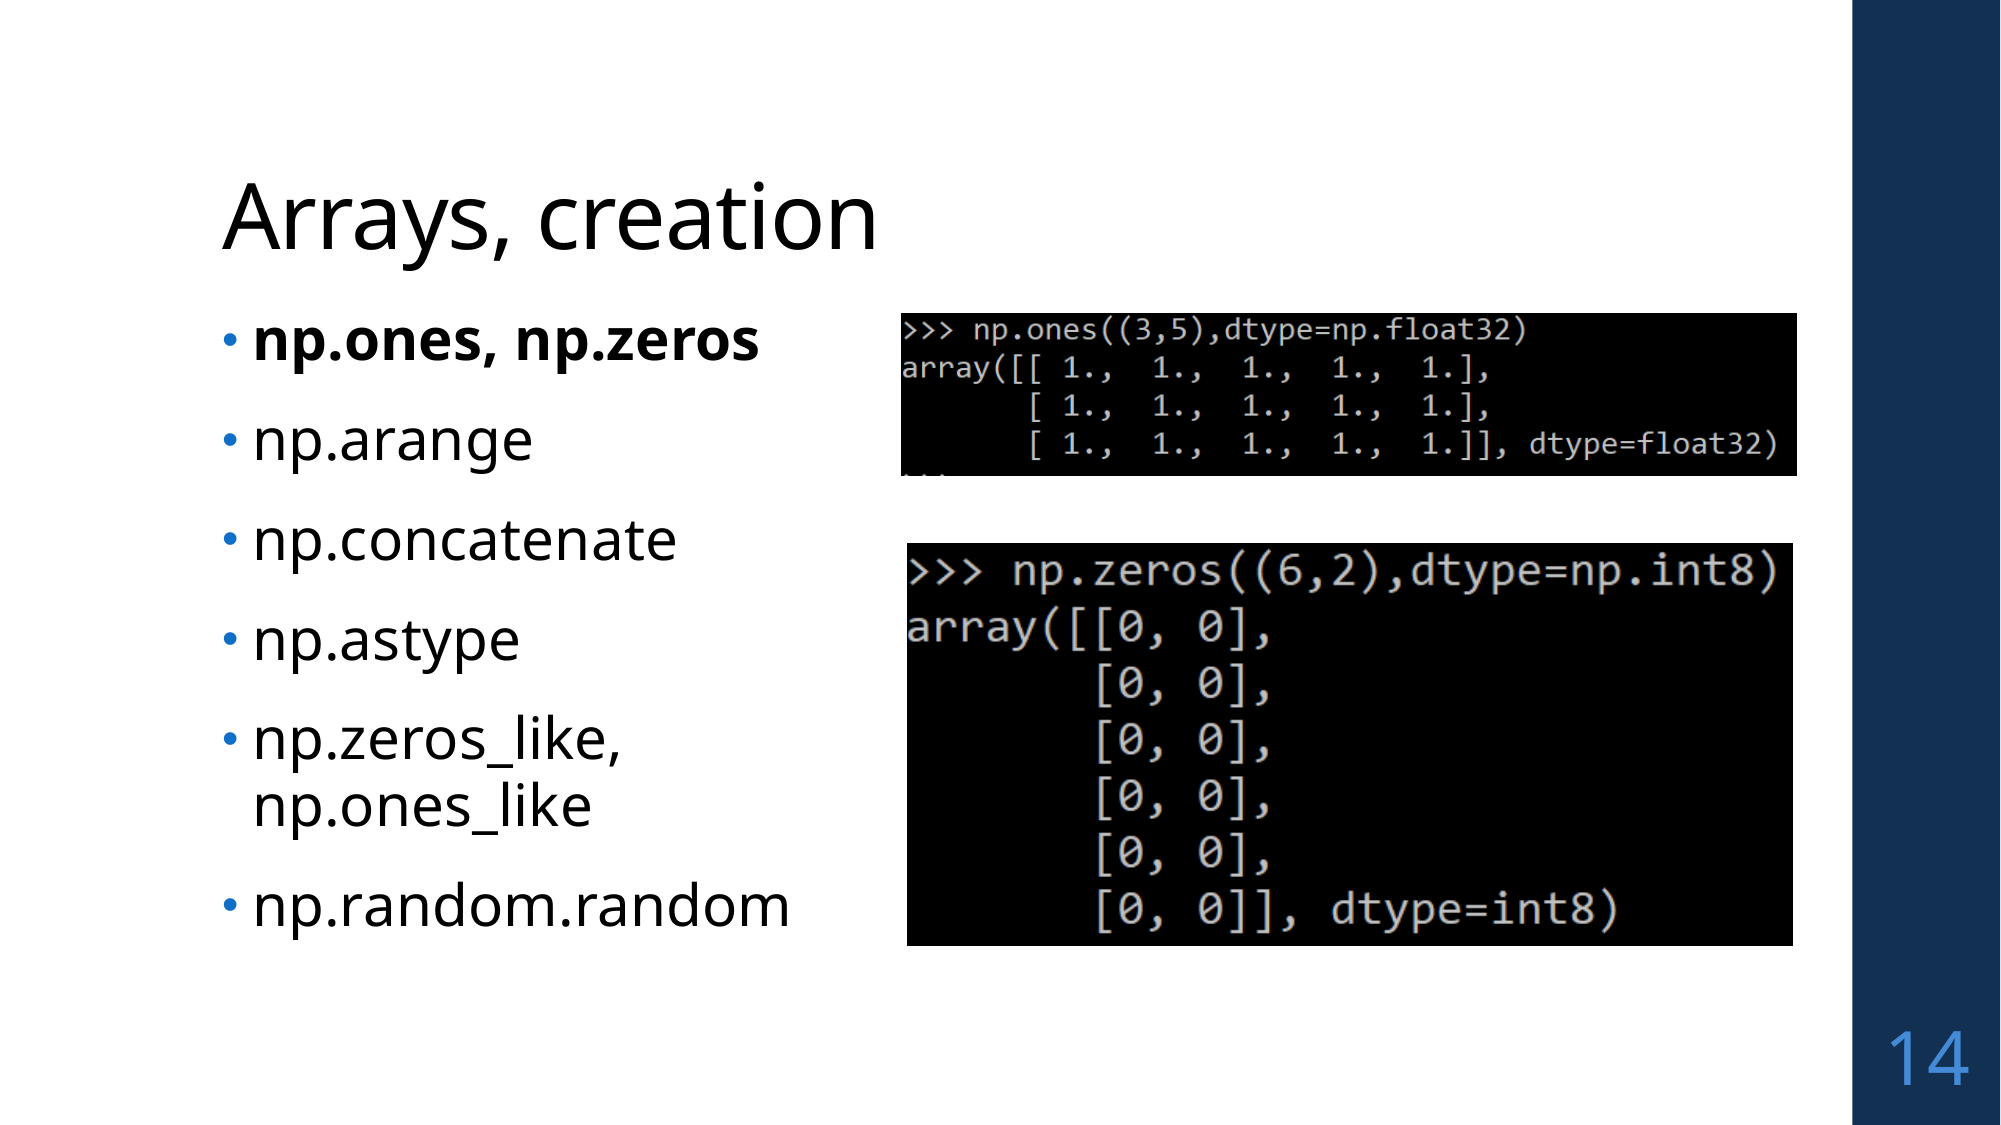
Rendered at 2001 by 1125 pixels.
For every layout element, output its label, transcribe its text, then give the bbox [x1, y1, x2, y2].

title Arrays, creation [206, 60, 1797, 278]
picture [906, 543, 1794, 946]
list np.ones, np.zeros np.arange np.concatenate np.astype np.zeros_like, np.ones_like np.random.random [206, 299, 942, 1014]
slide_number 14 [1852, 1012, 2000, 1110]
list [901, 313, 1798, 476]
